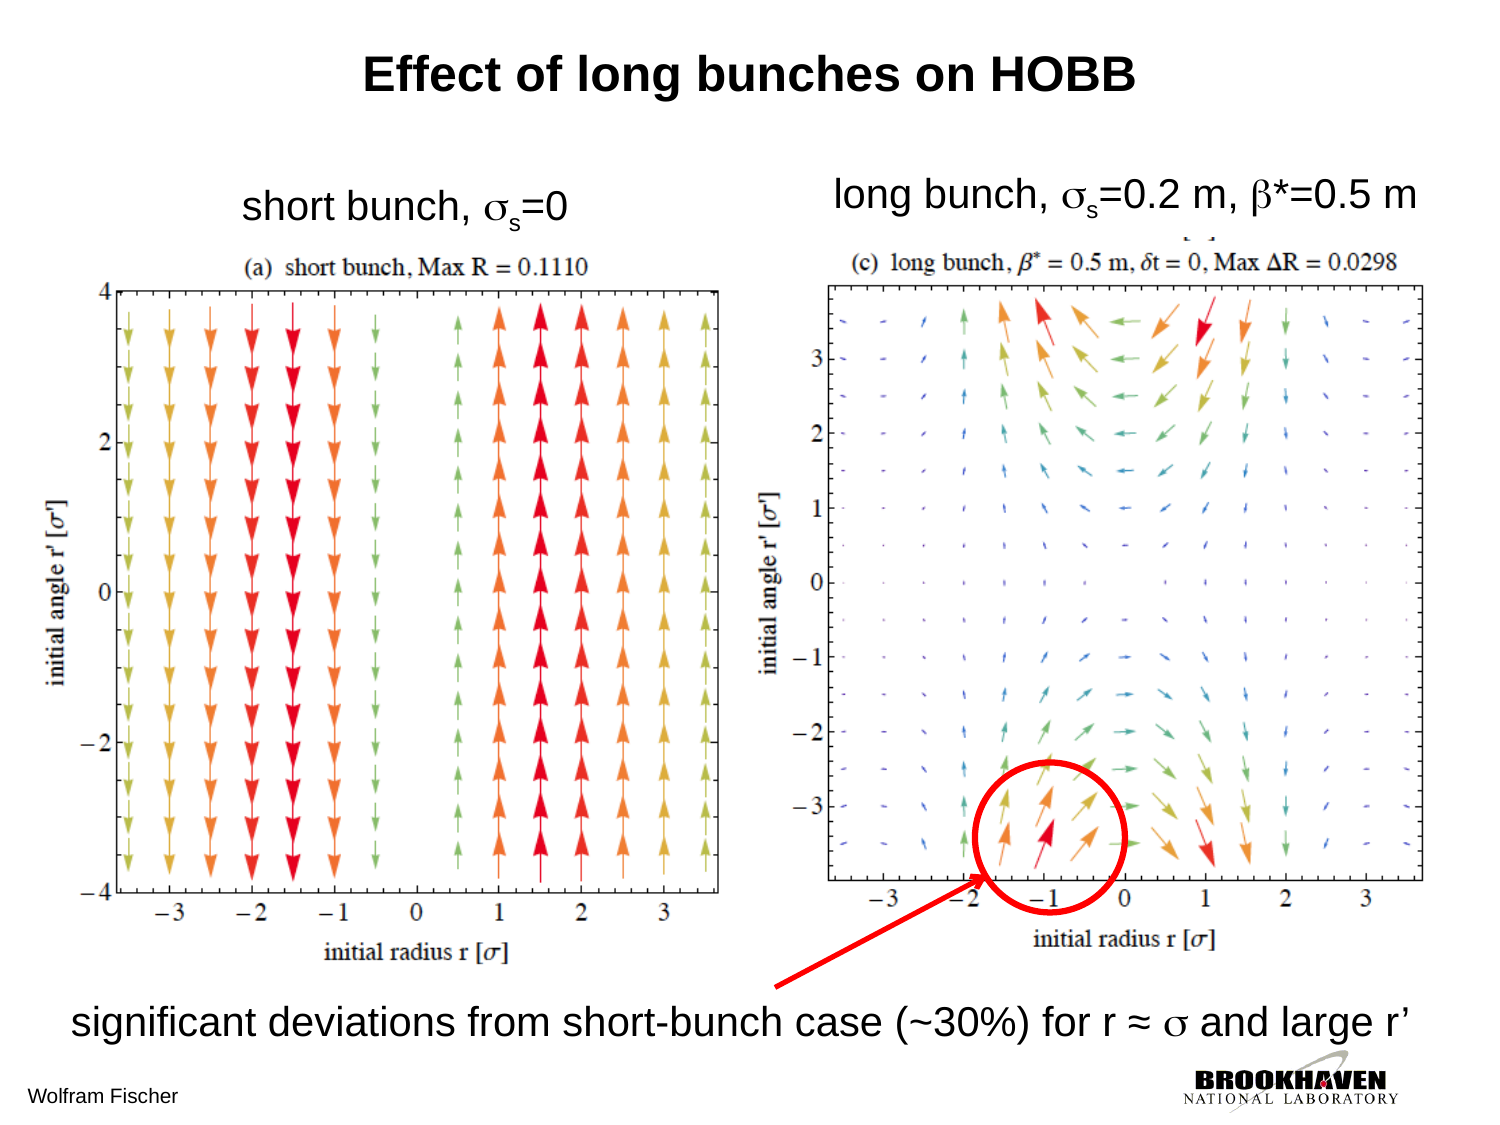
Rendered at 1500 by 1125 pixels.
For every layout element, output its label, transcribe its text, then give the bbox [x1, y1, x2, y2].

slide_number Wolfram Fischer [11, 1074, 301, 1125]
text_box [51, 762, 1430, 1054]
title Effect of long bunches on HOBB [61, 36, 1438, 106]
picture [1183, 1054, 1400, 1113]
text_box long bunch, ss=0.2 m, b*=0.5 m [818, 159, 1434, 231]
picture [20, 224, 1451, 971]
text_box short bunch, ss=0 [227, 171, 584, 223]
